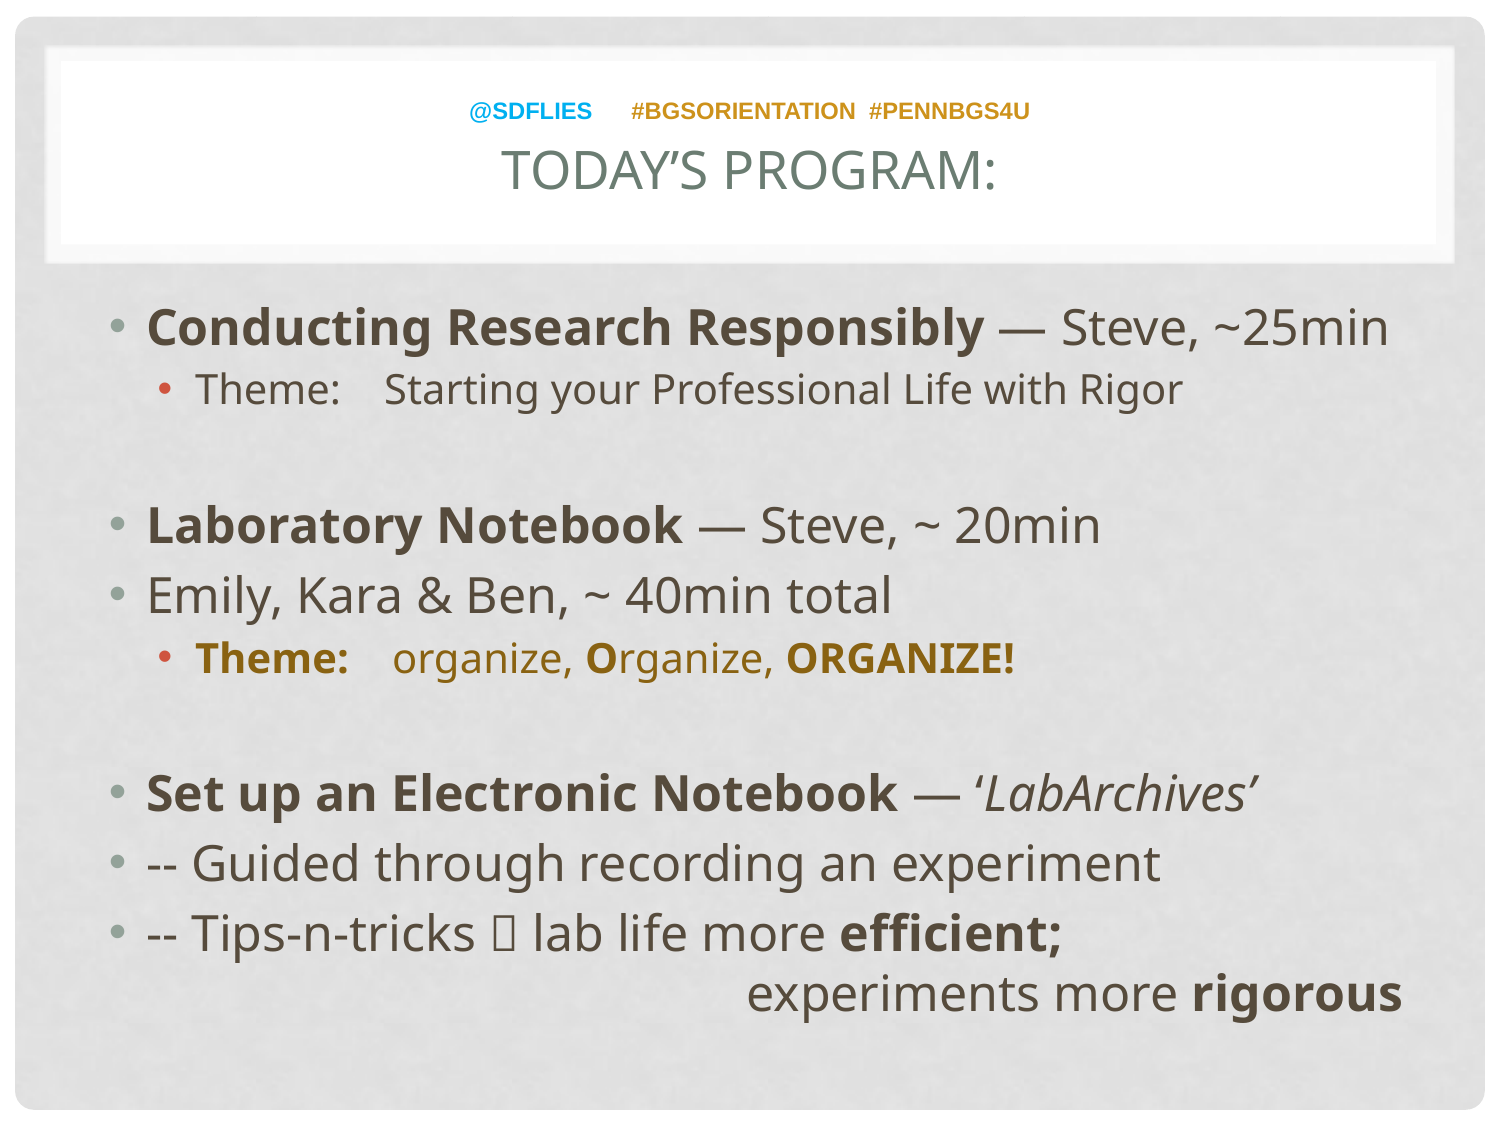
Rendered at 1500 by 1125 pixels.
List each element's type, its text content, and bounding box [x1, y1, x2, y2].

title @SDFlies #BGSOrientation #PENNBGS4U Today’s program: [72, 87, 1428, 259]
list Conducting Research Responsibly — Steve, ~25min Theme: Starting your Professional Life with Rigor Laboratory Notebook — Steve, ~ 20min Emily, Kara & Ben, ~ 40min total Theme: organize, Organize, ORGANIZE! Set up an Electronic Notebook — ‘LabArchives’ -- Guided through recording an experiment -- Tips-n-tricks  lab life more efficient; experiments more rigorous [75, 287, 1425, 1100]
